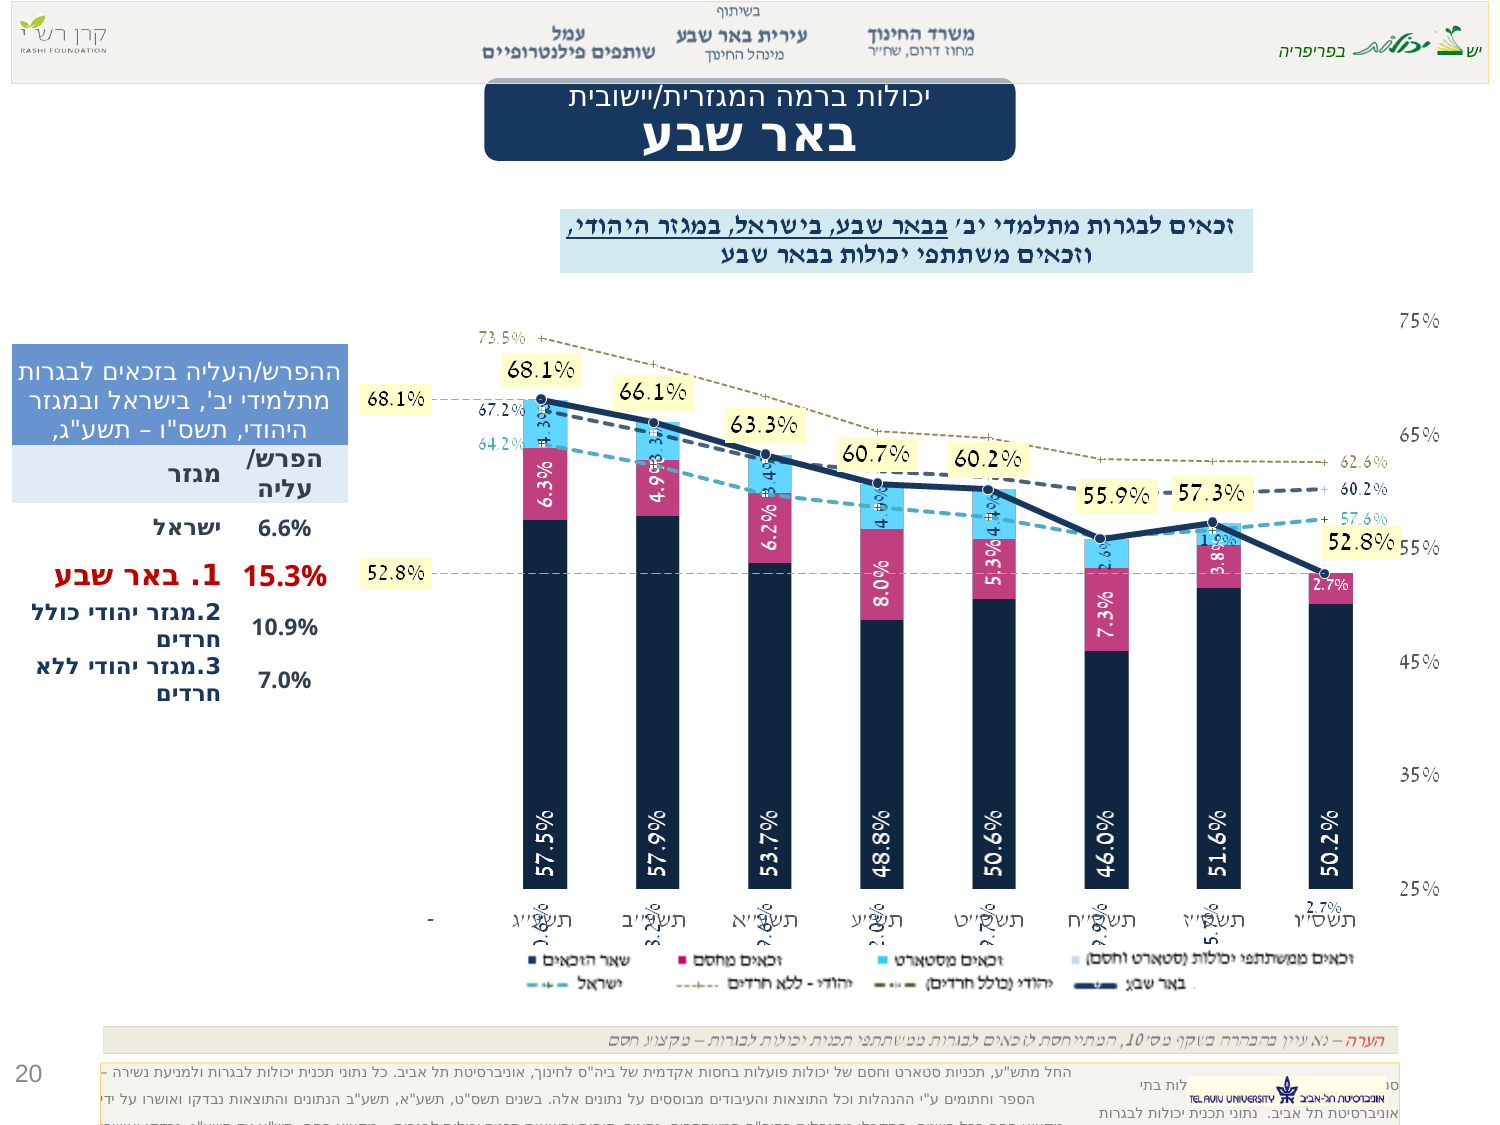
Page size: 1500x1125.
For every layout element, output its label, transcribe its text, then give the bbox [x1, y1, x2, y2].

text_box החל מתש"ע, תכניות סטארט וחסם של יכולות פועלות בחסות אקדמית של ביה"ס לחינוך, אוניברסיטת תל אביב. כל נתוני תכנית יכולות לבגרות ולמניעת נשירה – סטארט בכל השנים התקבלו מהנהלות בתי הספר וחתומים ע"י ההנהלות וכל התוצאות והעיבודים מבוססים על נתונים אלה. בשנים תשס"ט, תשע"א, תשע"ב הנתונים והתוצאות נבדקו ואושרו על ידי אוניברסיטת תל אביב. נתוני תכנית יכולות לבגרות – מקצוע חסם בכל השנים, התקבלו מהנהלות בתיה"ס המשתתפים. נתונים, דוחות ותוצאות תכנית יכולות לבגרות – מקצוע חסם, תש"ע עד תשע"ג, נבדקו ואושרו ע"י ביה"ס לחינוך – אוניברסיטת תל אביב. [100, 1062, 1400, 1125]
text_box 20 [0, 1042, 114, 1103]
picture [467, 0, 1009, 64]
table_cell 6.6% [221, 503, 348, 551]
table_cell 2.מגזר יהודי כולל חרדים [12, 599, 221, 653]
table_cell הפרש/עליה [221, 445, 348, 503]
table_cell 1. באר שבע [12, 551, 221, 599]
text_box יש בפריפריה [1275, 30, 1483, 61]
picture [1186, 1075, 1387, 1106]
table_cell 7.0% [221, 653, 348, 706]
text_box [11, 1, 1489, 84]
table_cell ישראל [12, 503, 221, 551]
table_header ההפרש/העליה בזכאים לבגרות מתלמידי יב', בישראל ובמגזר היהודי, תשס"ו – תשע"ג, [12, 344, 348, 445]
picture [359, 195, 1454, 999]
picture [1435, 24, 1463, 55]
table_cell מגזר [12, 445, 221, 503]
picture [17, 13, 110, 55]
table_cell 3.מגזר יהודי ללא חרדים [12, 653, 221, 706]
picture [102, 1022, 1399, 1055]
text_box יכולות ברמה המגזרית/יישובית באר שבע [484, 84, 1016, 161]
table_cell 15.3% [221, 551, 348, 599]
table_cell 10.9% [221, 599, 348, 653]
picture [1352, 31, 1432, 57]
